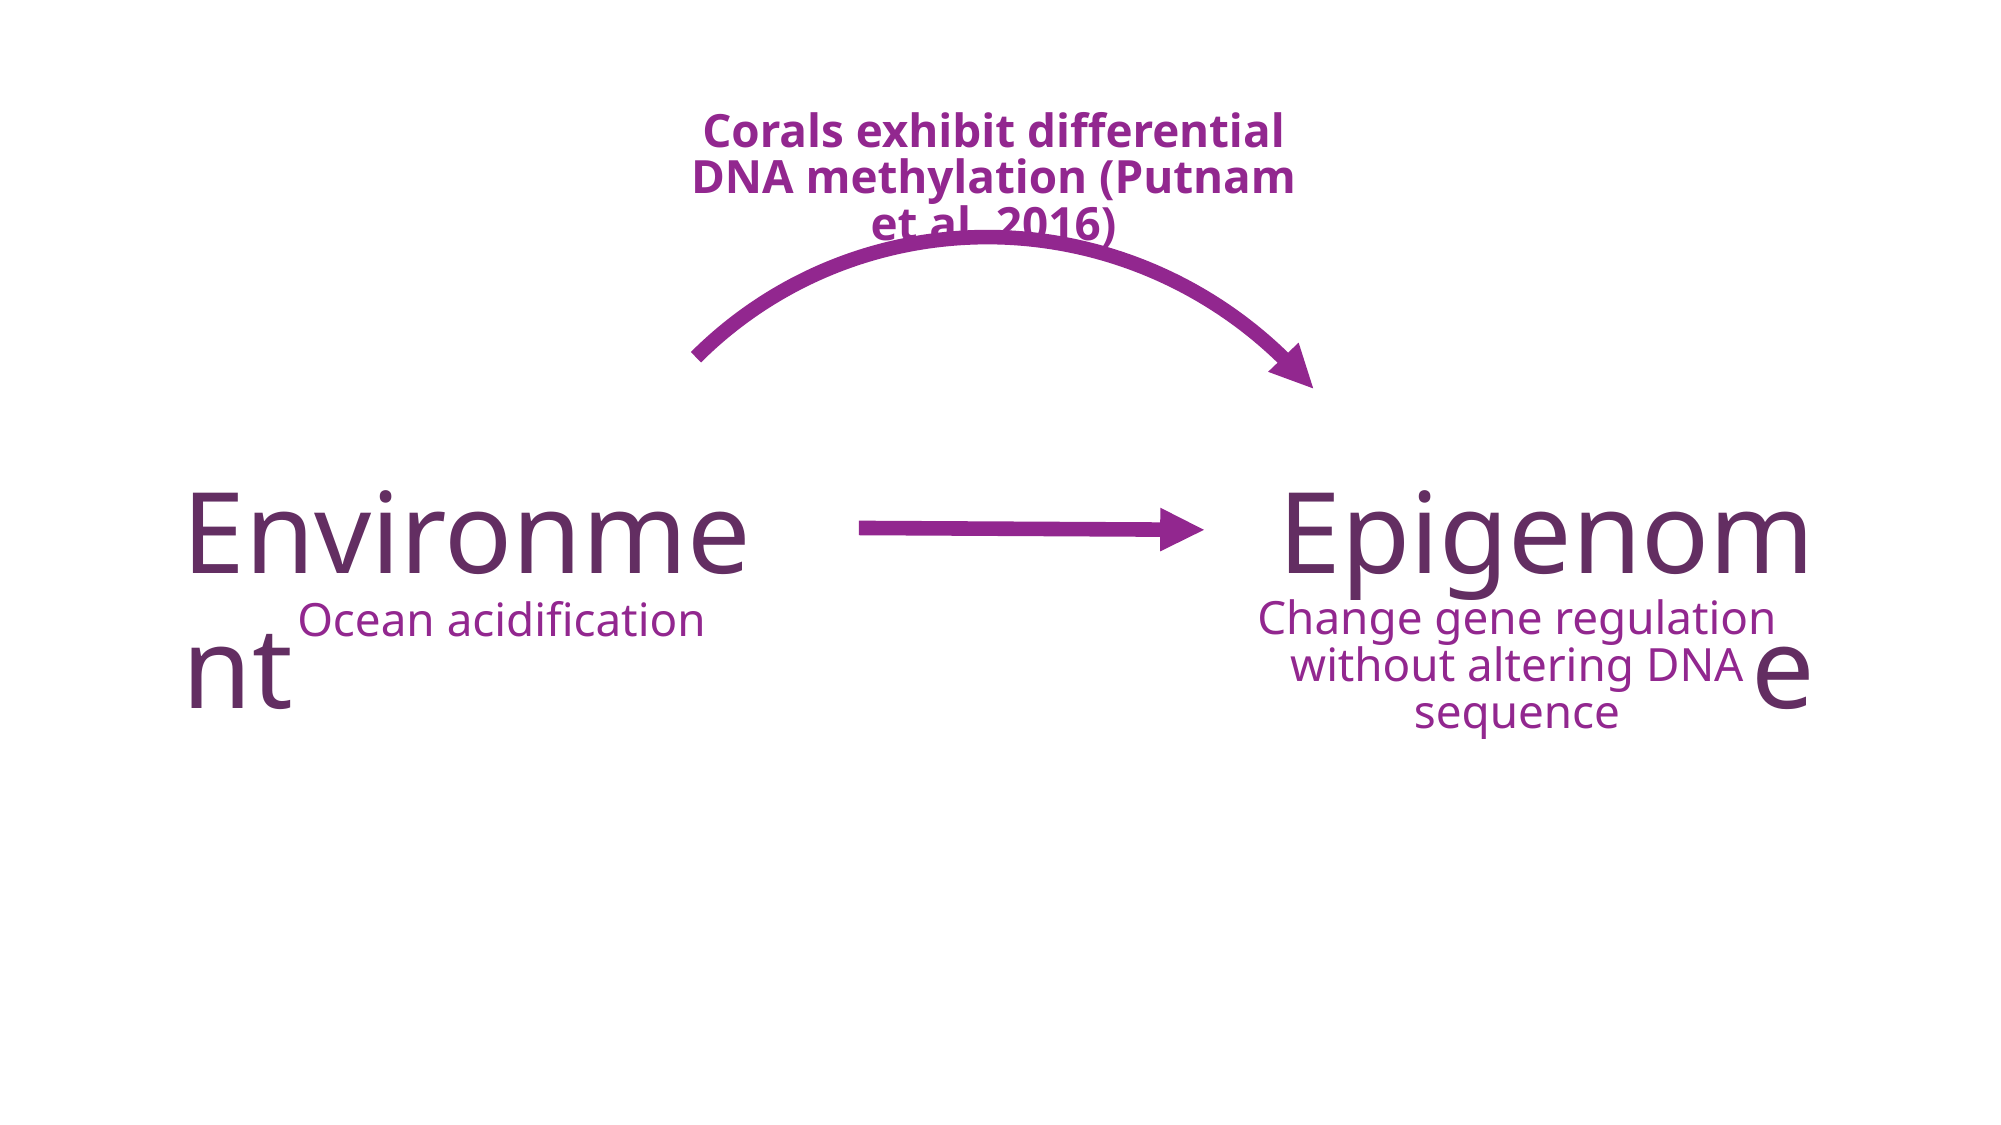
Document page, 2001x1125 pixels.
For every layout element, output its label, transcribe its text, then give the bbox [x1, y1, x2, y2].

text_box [579, 233, 1409, 1077]
text_box Epigenome [1409, 453, 1830, 589]
text_box Environment [168, 454, 579, 739]
text_box Ocean acidification [176, 591, 579, 653]
text_box Corals exhibit differential DNA methylation (Putnam et al. 2016) [653, 102, 1334, 233]
text_box Change gene regulation without altering DNA sequence [1409, 589, 1842, 745]
